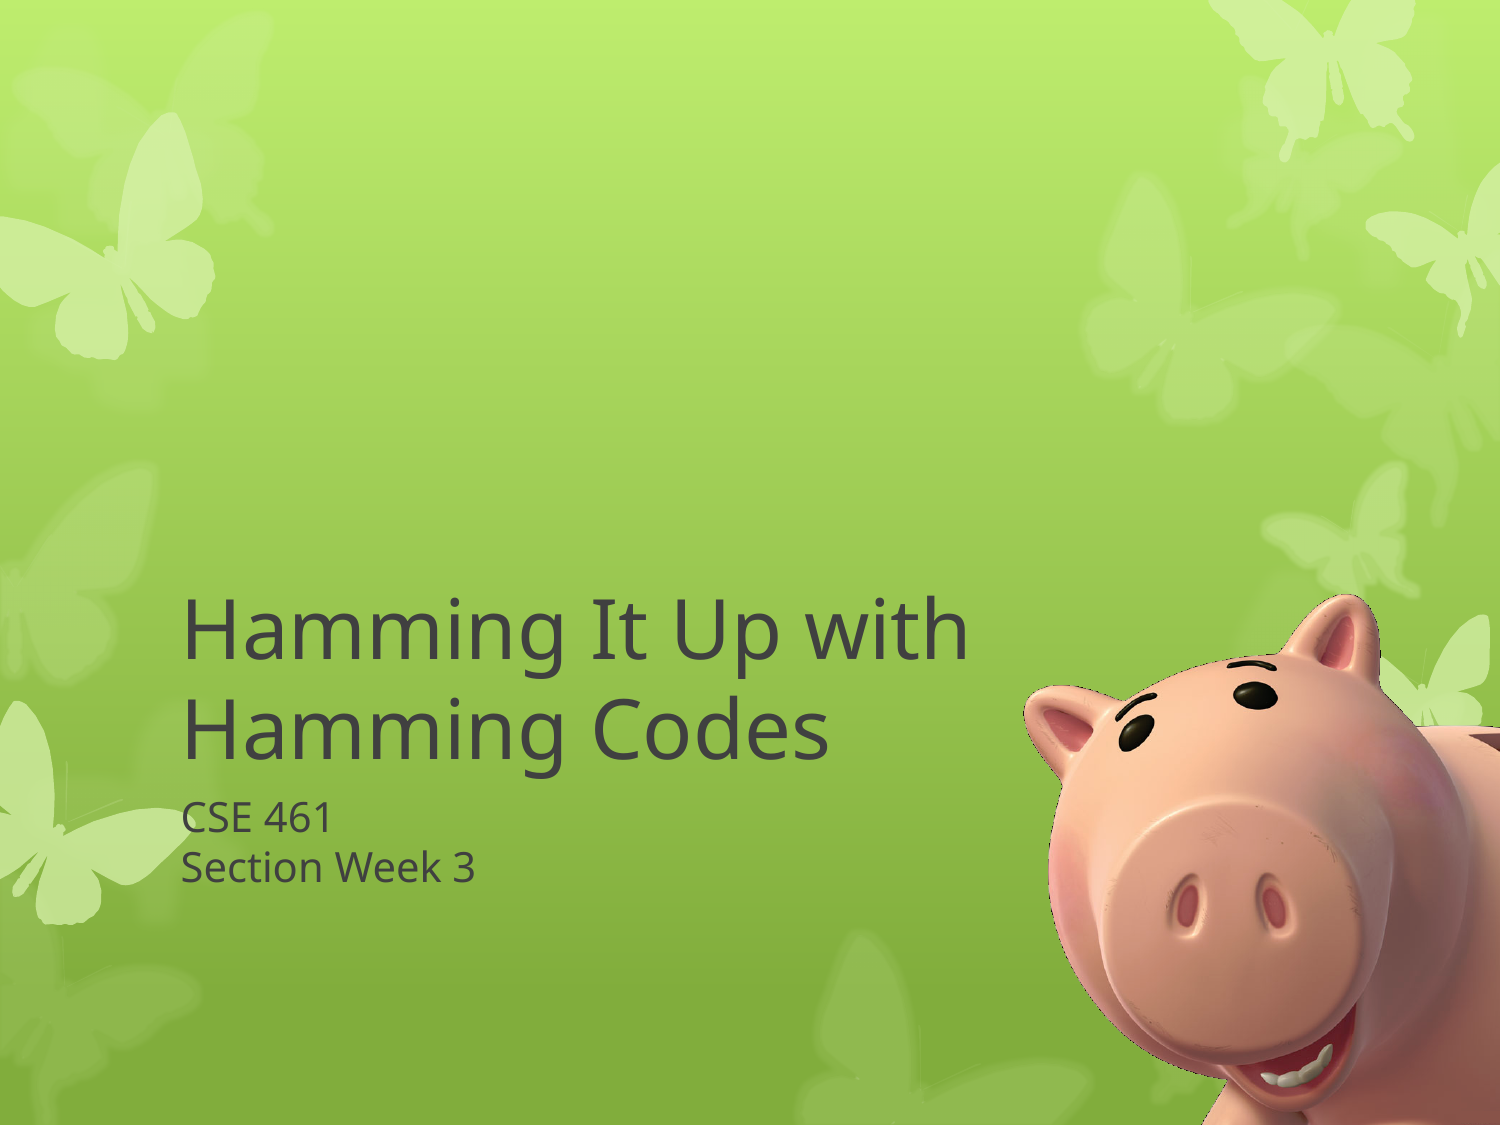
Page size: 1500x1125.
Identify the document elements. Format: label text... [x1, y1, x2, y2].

title Hamming It Up with Hamming Codes [165, 542, 1334, 783]
picture [999, 582, 1500, 1125]
subtitle CSE 461 Section Week 3 [165, 783, 993, 925]
